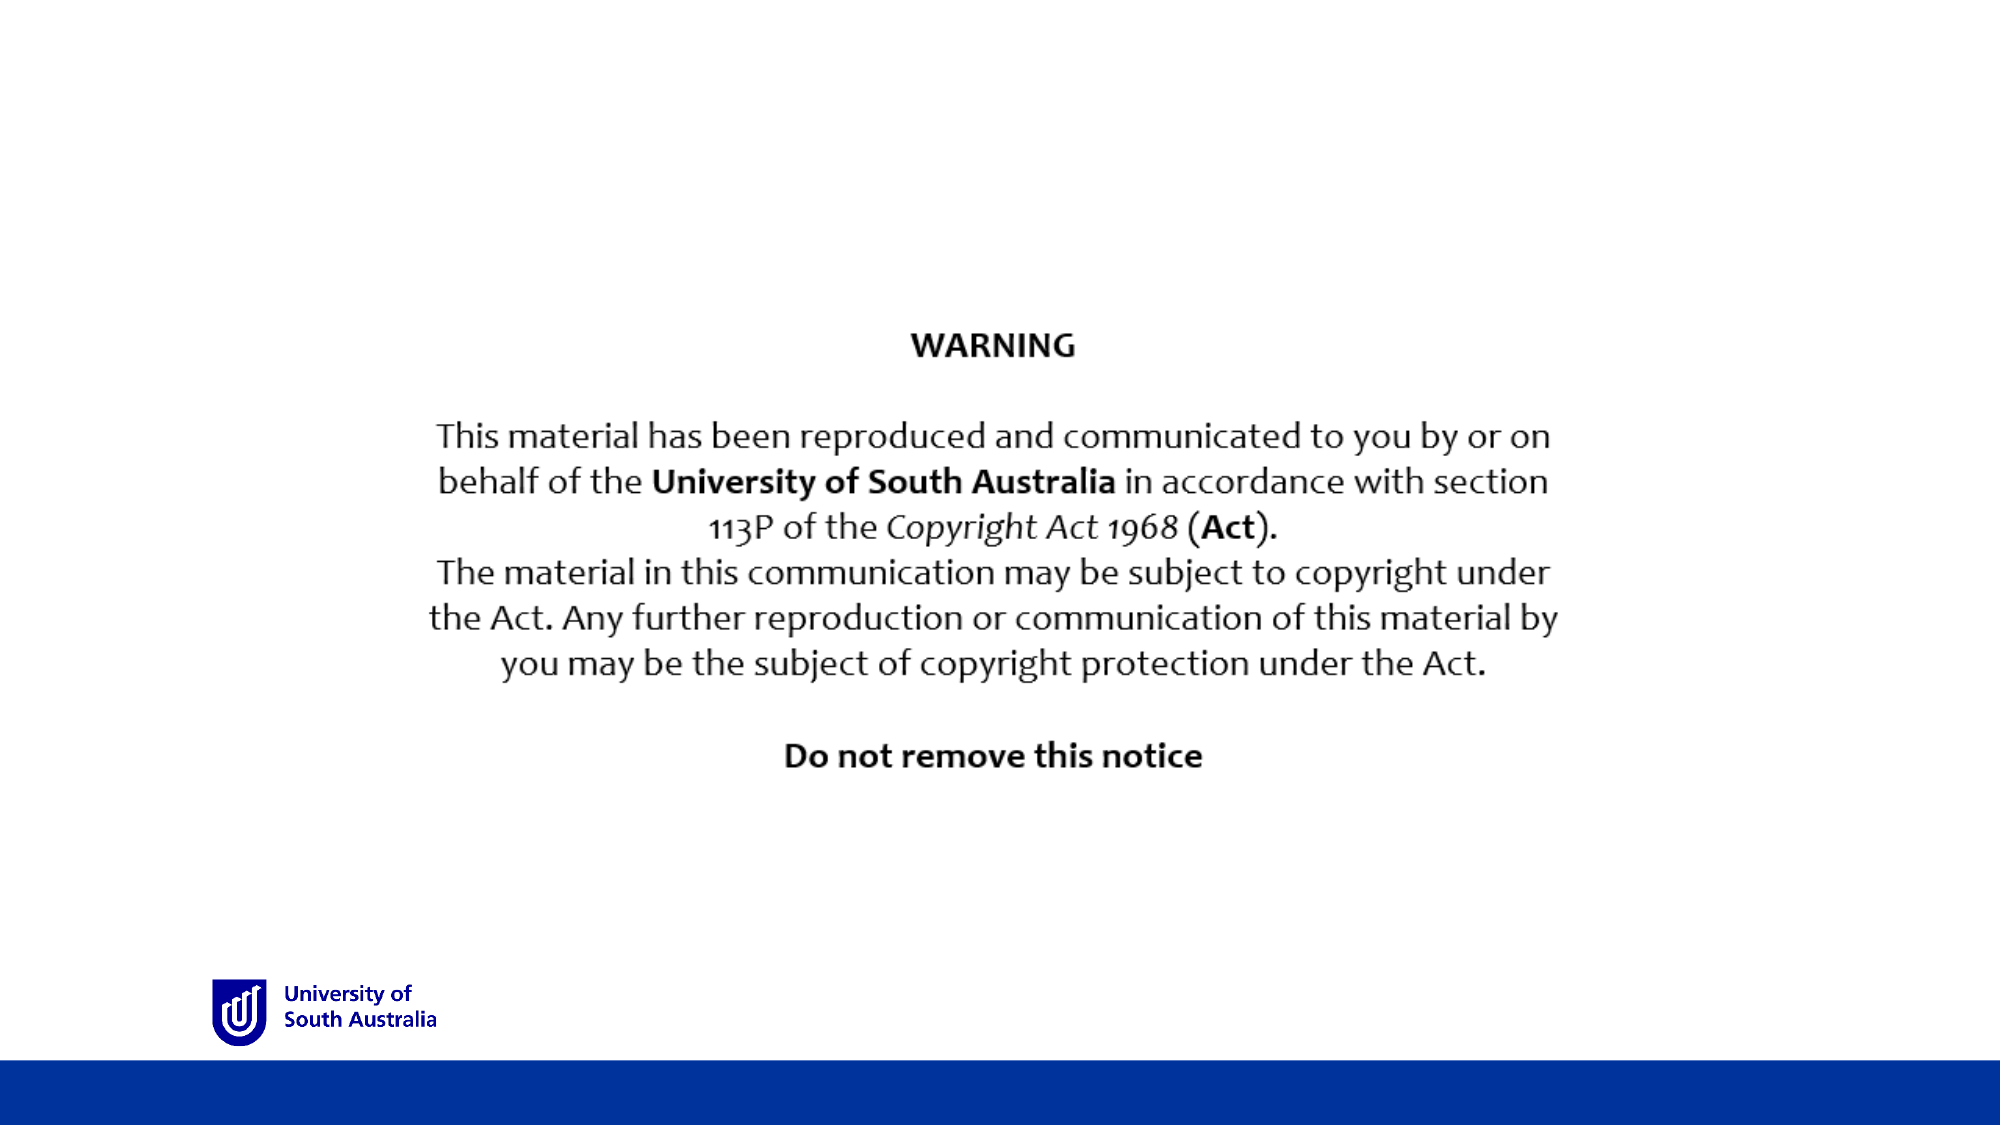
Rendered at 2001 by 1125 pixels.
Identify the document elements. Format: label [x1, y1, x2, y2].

picture [405, 304, 1595, 821]
picture [182, 949, 466, 1076]
